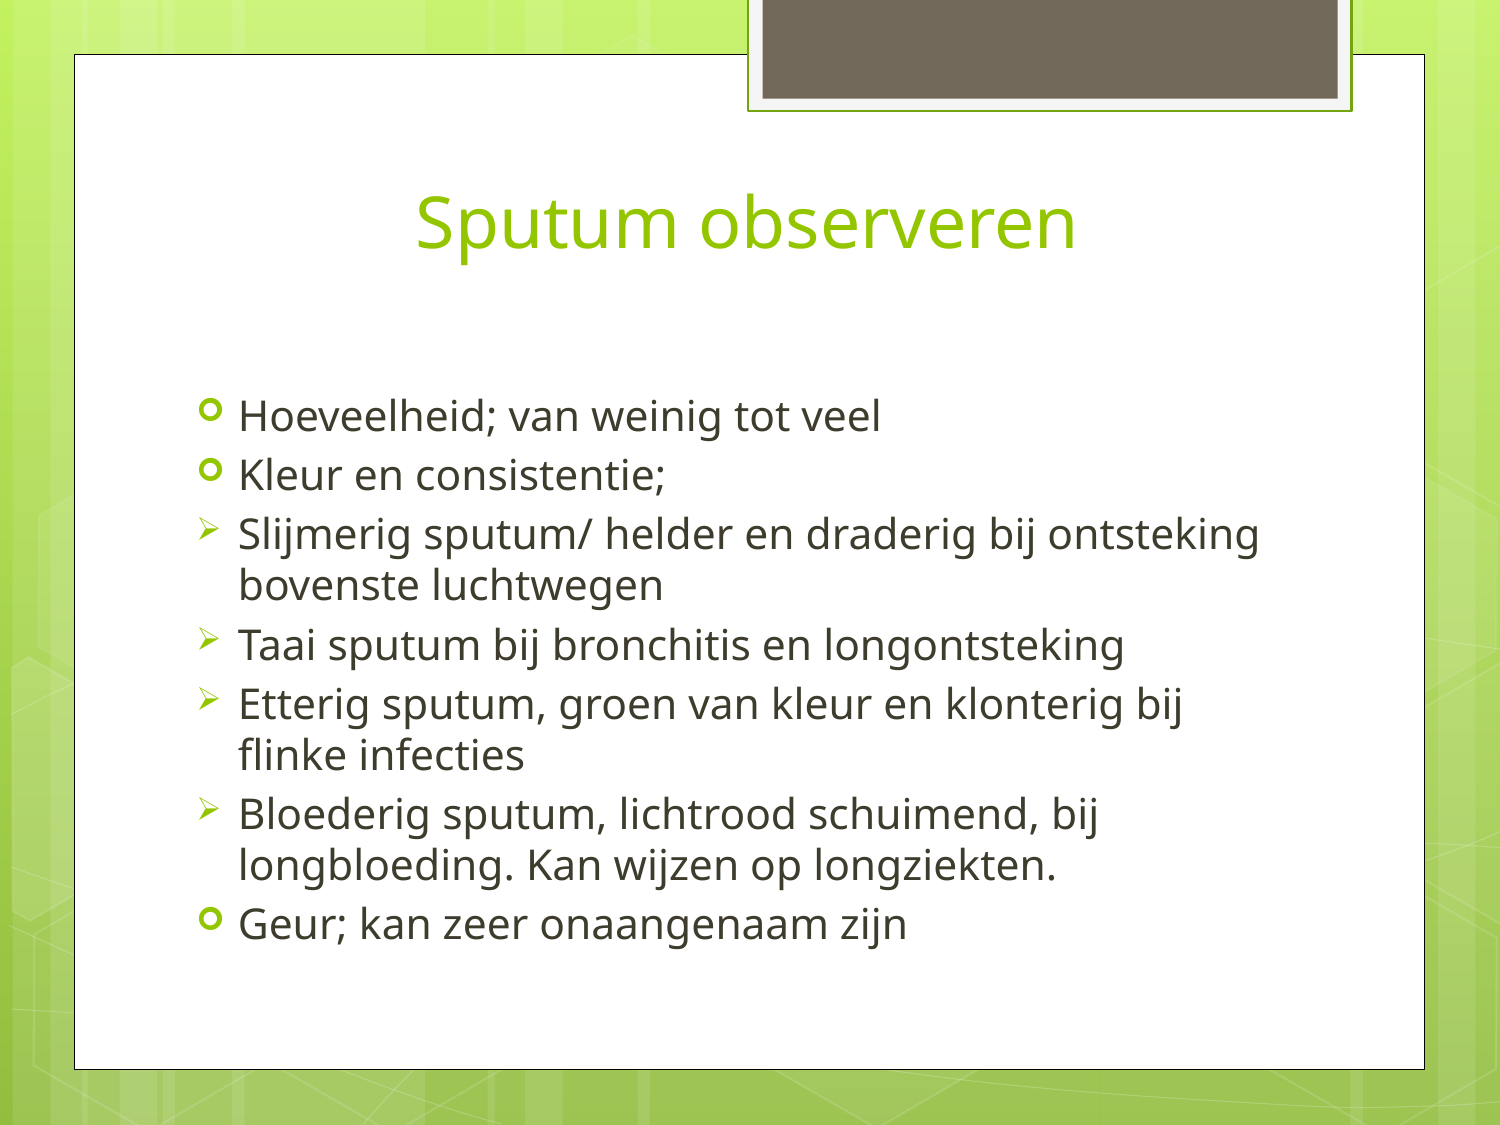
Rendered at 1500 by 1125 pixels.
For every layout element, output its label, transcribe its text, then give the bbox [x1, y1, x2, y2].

list Hoeveelheid; van weinig tot veel Kleur en consistentie; Slijmerig sputum/ helder en draderig bij ontsteking bovenste luchtwegen Taai sputum bij bronchitis en longontsteking Etterig sputum, groen van kleur en klonterig bij flinke infecties Bloederig sputum, lichtrood schuimend, bij longbloeding. Kan wijzen op longziekten. Geur; kan zeer onaangenaam zijn [171, 381, 1283, 957]
title Sputum observeren [171, 168, 1324, 357]
